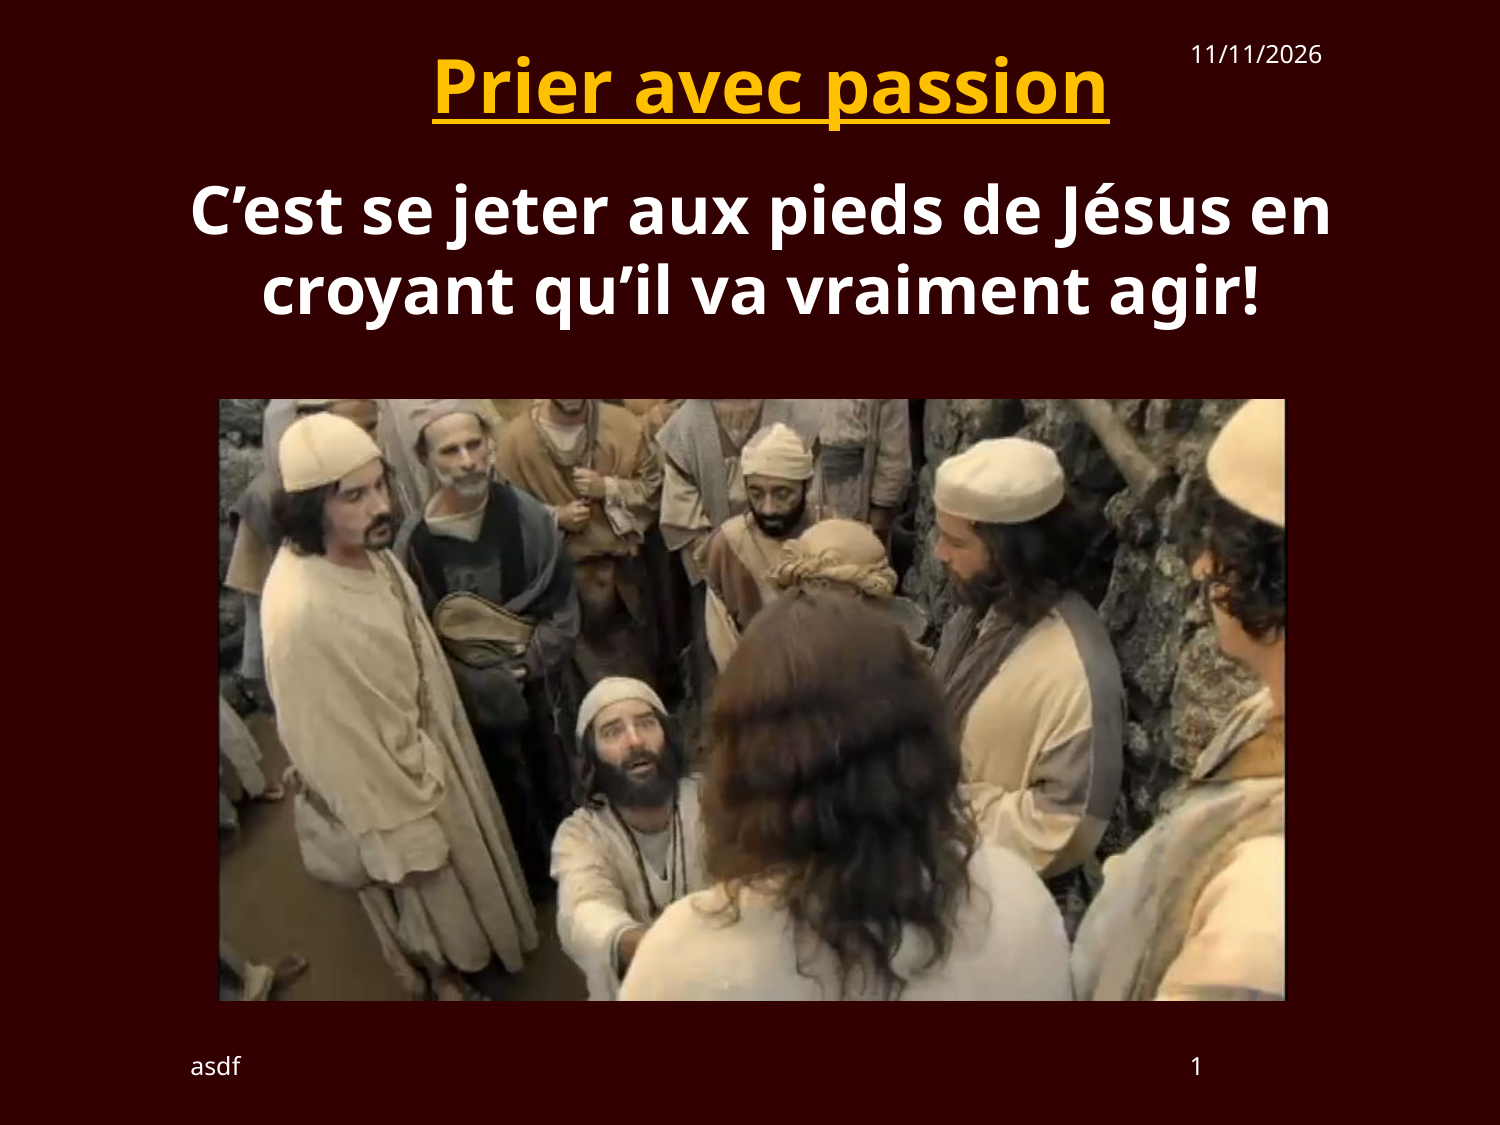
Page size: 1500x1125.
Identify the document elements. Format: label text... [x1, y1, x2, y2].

footer asdf [175, 1042, 1013, 1103]
text_box Prier avec passion [395, 30, 1146, 136]
text_box C’est se jeter aux pieds de Jésus en croyant qu’il va vraiment agir! [112, 160, 1412, 336]
slide_number 1 [1174, 1042, 1362, 1103]
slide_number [1175, 31, 1475, 91]
picture [218, 399, 1288, 1001]
